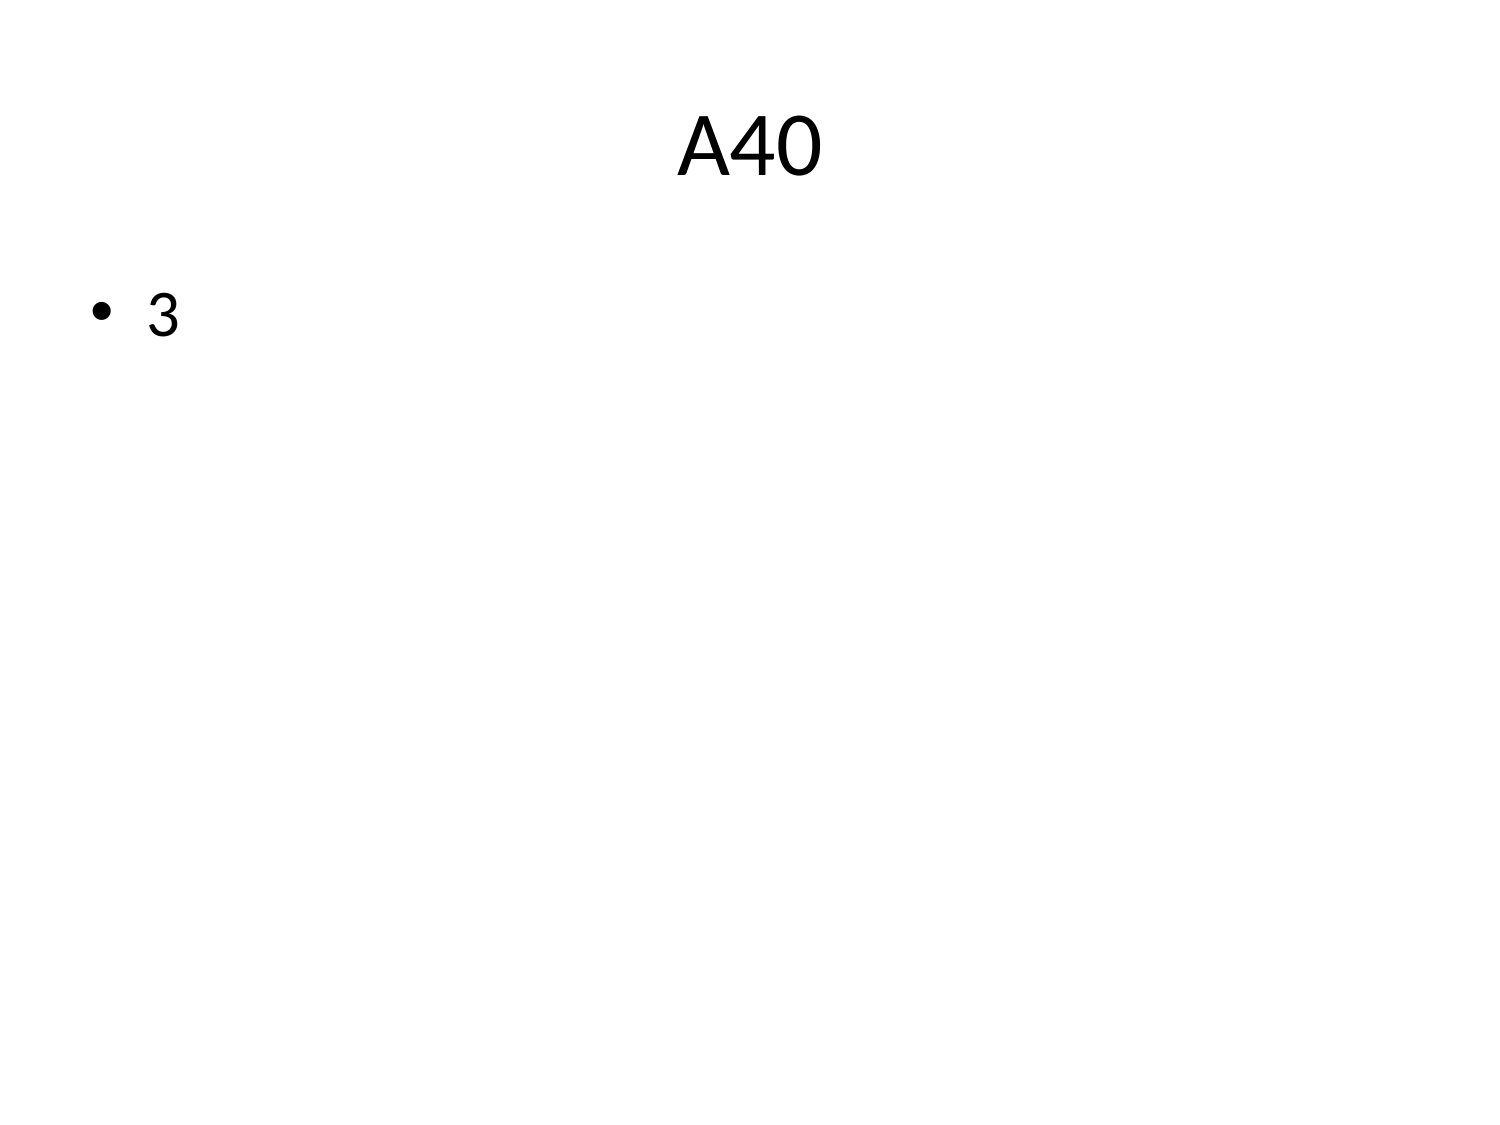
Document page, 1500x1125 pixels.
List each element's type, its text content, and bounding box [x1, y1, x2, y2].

title A40 [75, 45, 1425, 233]
list 3 [75, 262, 1425, 1005]
